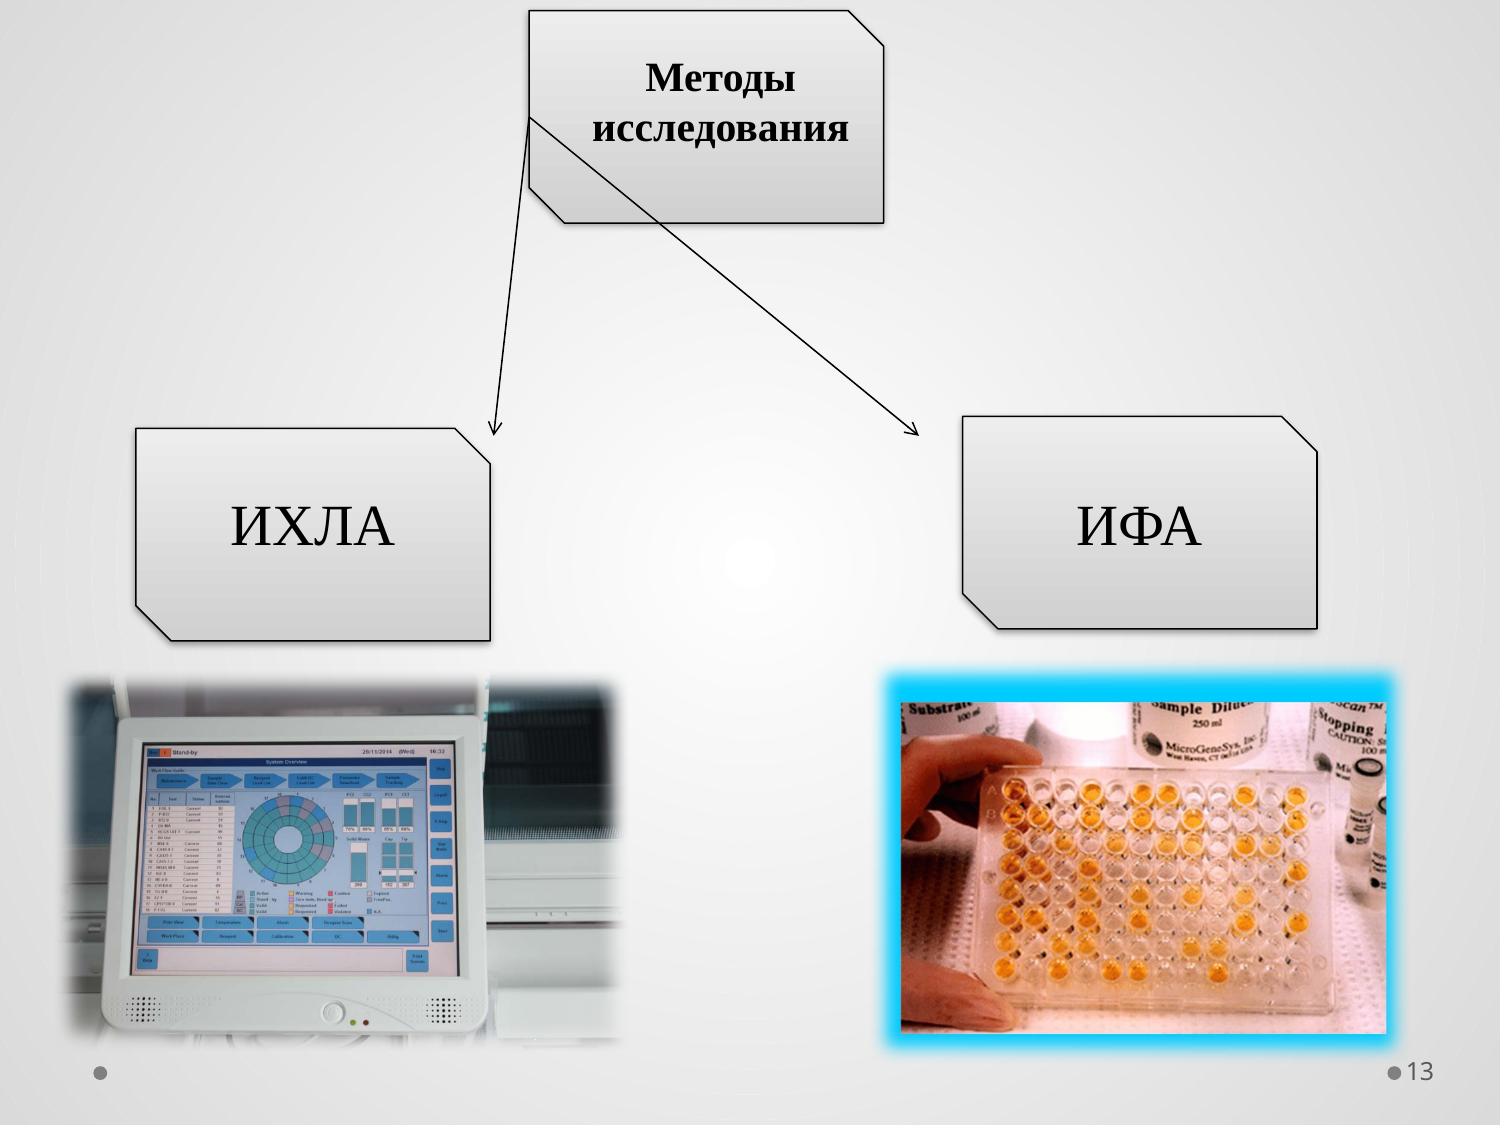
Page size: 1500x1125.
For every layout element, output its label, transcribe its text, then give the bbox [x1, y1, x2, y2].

text_box [528, 9, 885, 221]
picture [867, 656, 1412, 1065]
picture [52, 668, 630, 1054]
slide_number 13 [1401, 1042, 1494, 1103]
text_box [705, 222, 920, 436]
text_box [493, 222, 704, 436]
text_box ИФА [1003, 479, 1276, 565]
text_box [135, 427, 491, 642]
text_box [961, 415, 1318, 630]
text_box Методы исследования [576, 42, 865, 158]
text_box ИХЛА [165, 479, 461, 565]
